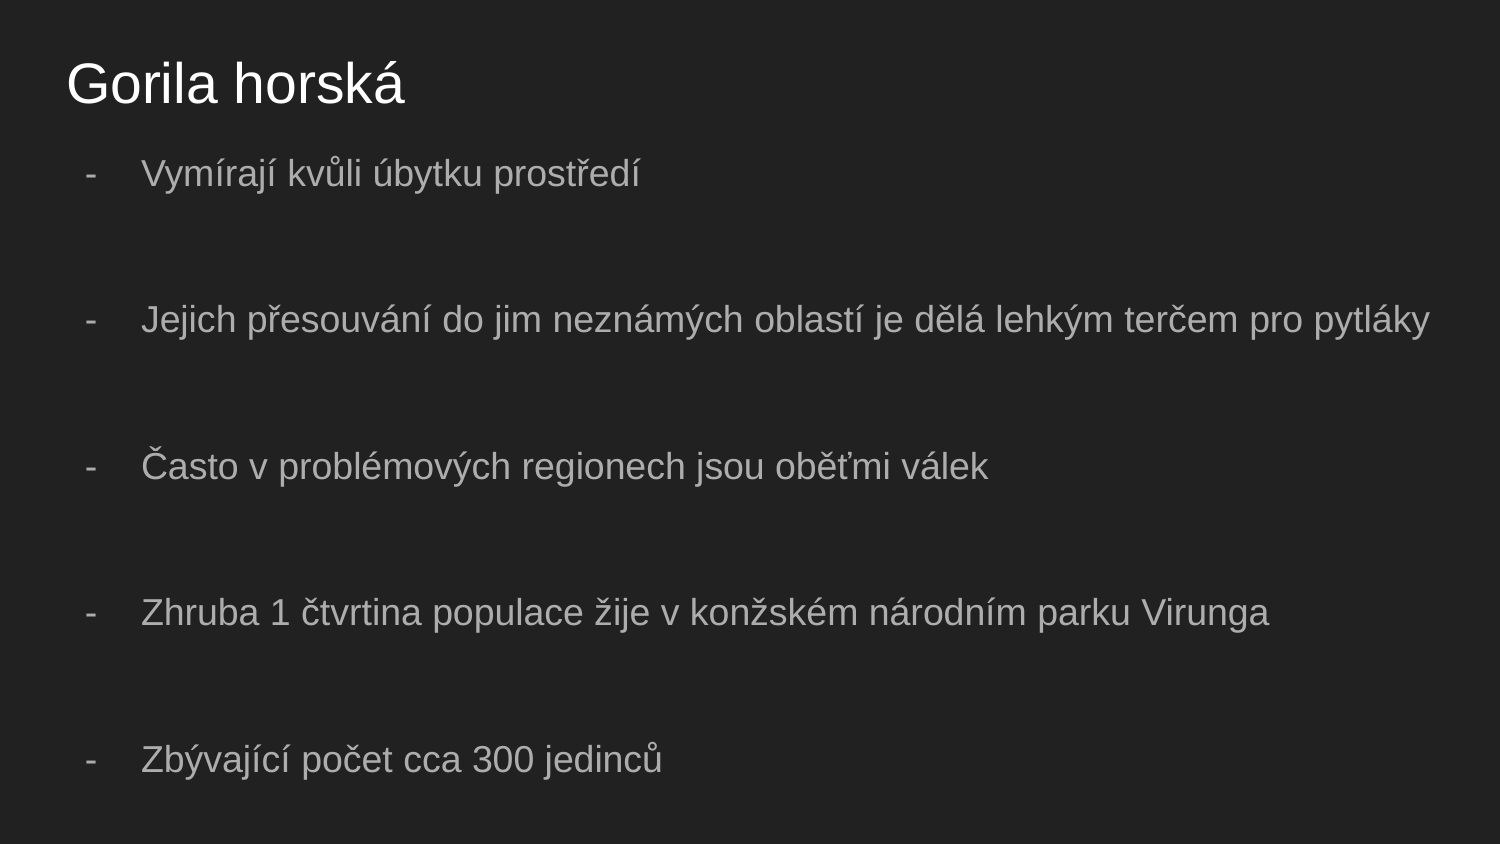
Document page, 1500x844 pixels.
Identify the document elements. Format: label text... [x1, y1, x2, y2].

title Gorila horská [51, 37, 1449, 131]
list Vymírají kvůli úbytku prostředí Jejich přesouvání do jim neznámých oblastí je dělá lehkým terčem pro pytláky Často v problémových regionech jsou oběťmi válek Zhruba 1 čtvrtina populace žije v konžském národním parku Virunga Zbývající počet cca 300 jedinců [51, 131, 1449, 844]
